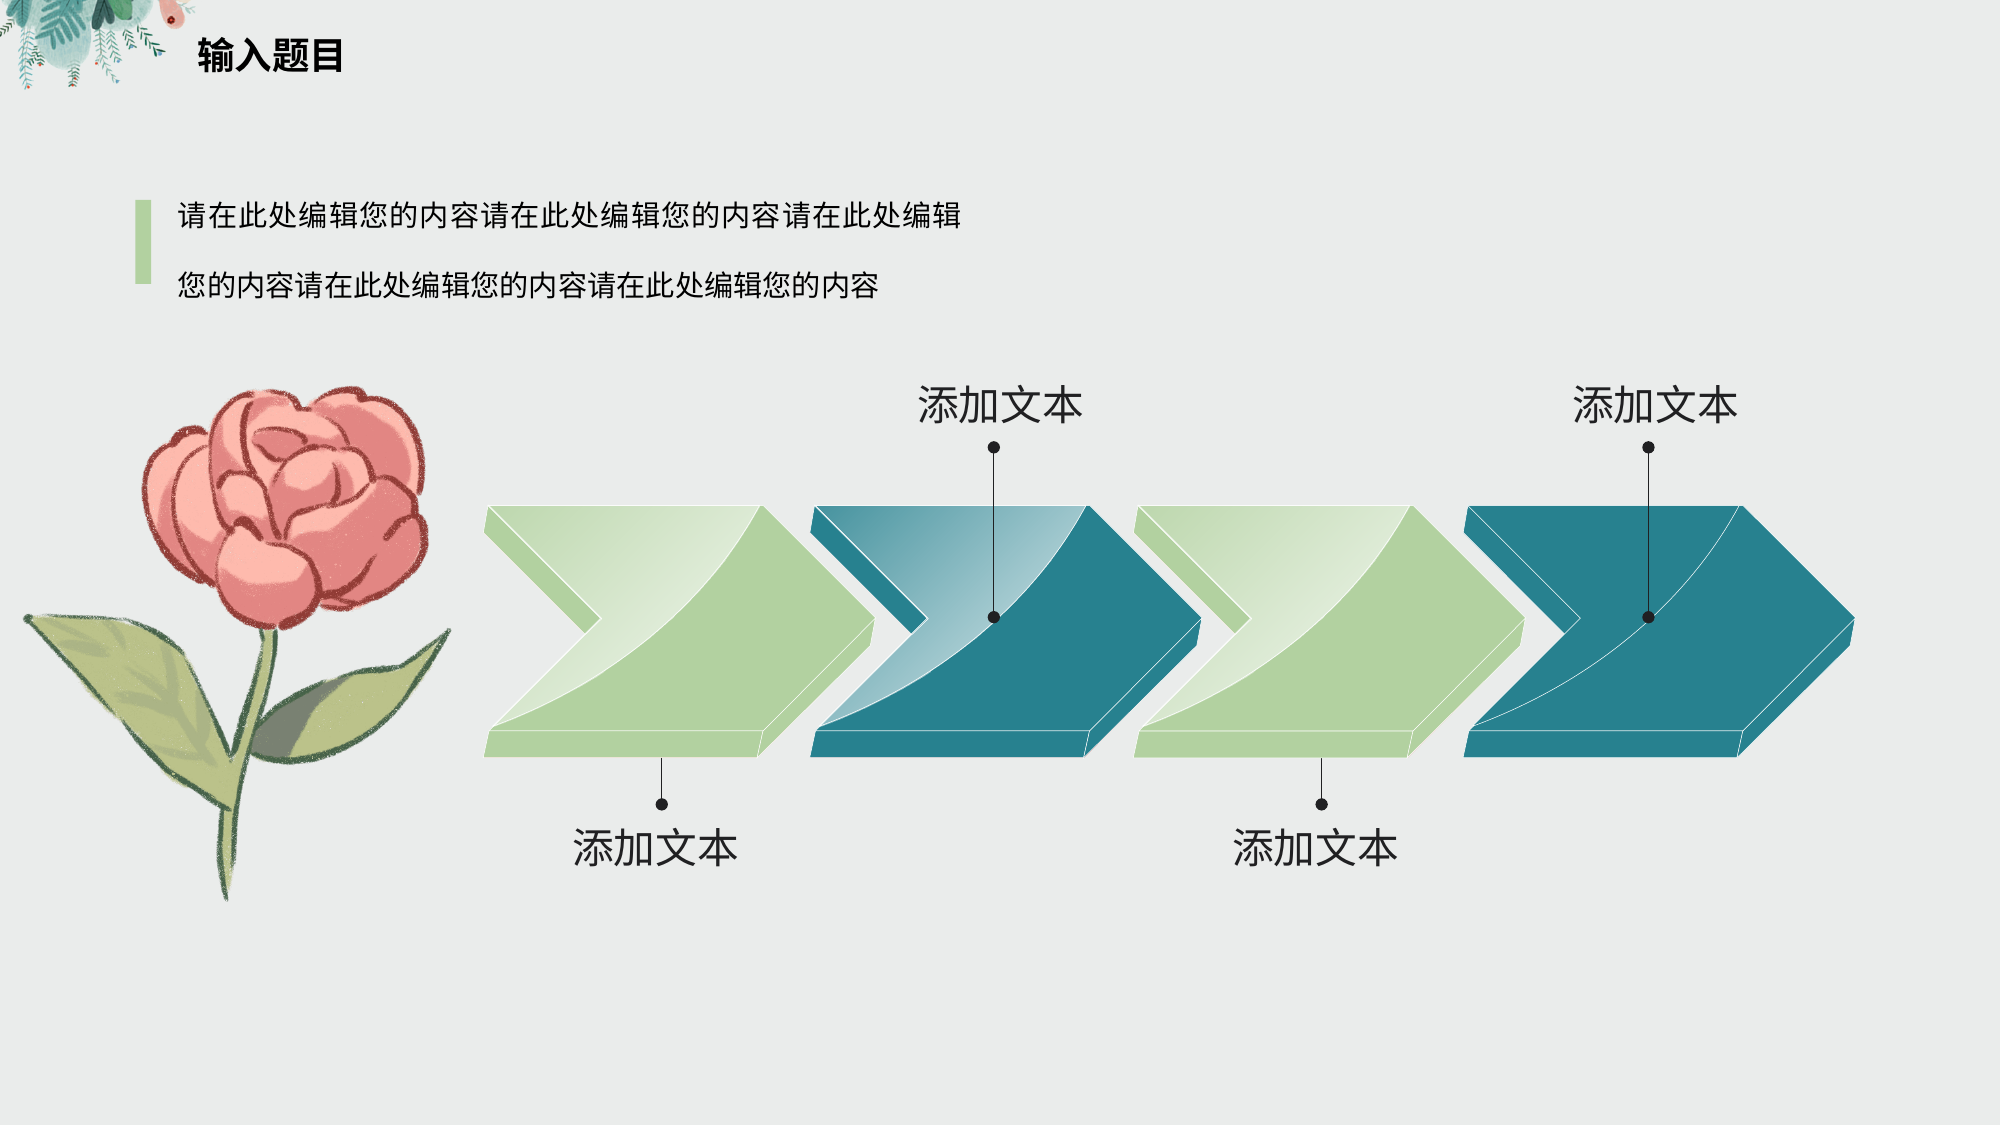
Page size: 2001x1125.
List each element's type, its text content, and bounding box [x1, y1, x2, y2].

text_box 添加文本 [902, 371, 1100, 437]
text_box 添加文本 [1557, 371, 1754, 437]
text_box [877, 504, 1203, 758]
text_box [1527, 504, 1856, 758]
text_box 添加文本 [1217, 814, 1415, 880]
text_box 添加文本 [689, 814, 755, 880]
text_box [1203, 504, 1527, 758]
text_box [134, 199, 152, 285]
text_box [689, 504, 877, 758]
picture [0, 334, 689, 927]
text_box 输入题目 [220, 24, 363, 84]
picture [0, 0, 220, 115]
text_box 请在此处编辑您的内容请在此处编辑您的内容请在此处编辑您的内容请在此处编辑您的内容请在此处编辑您的内容 [163, 155, 978, 310]
